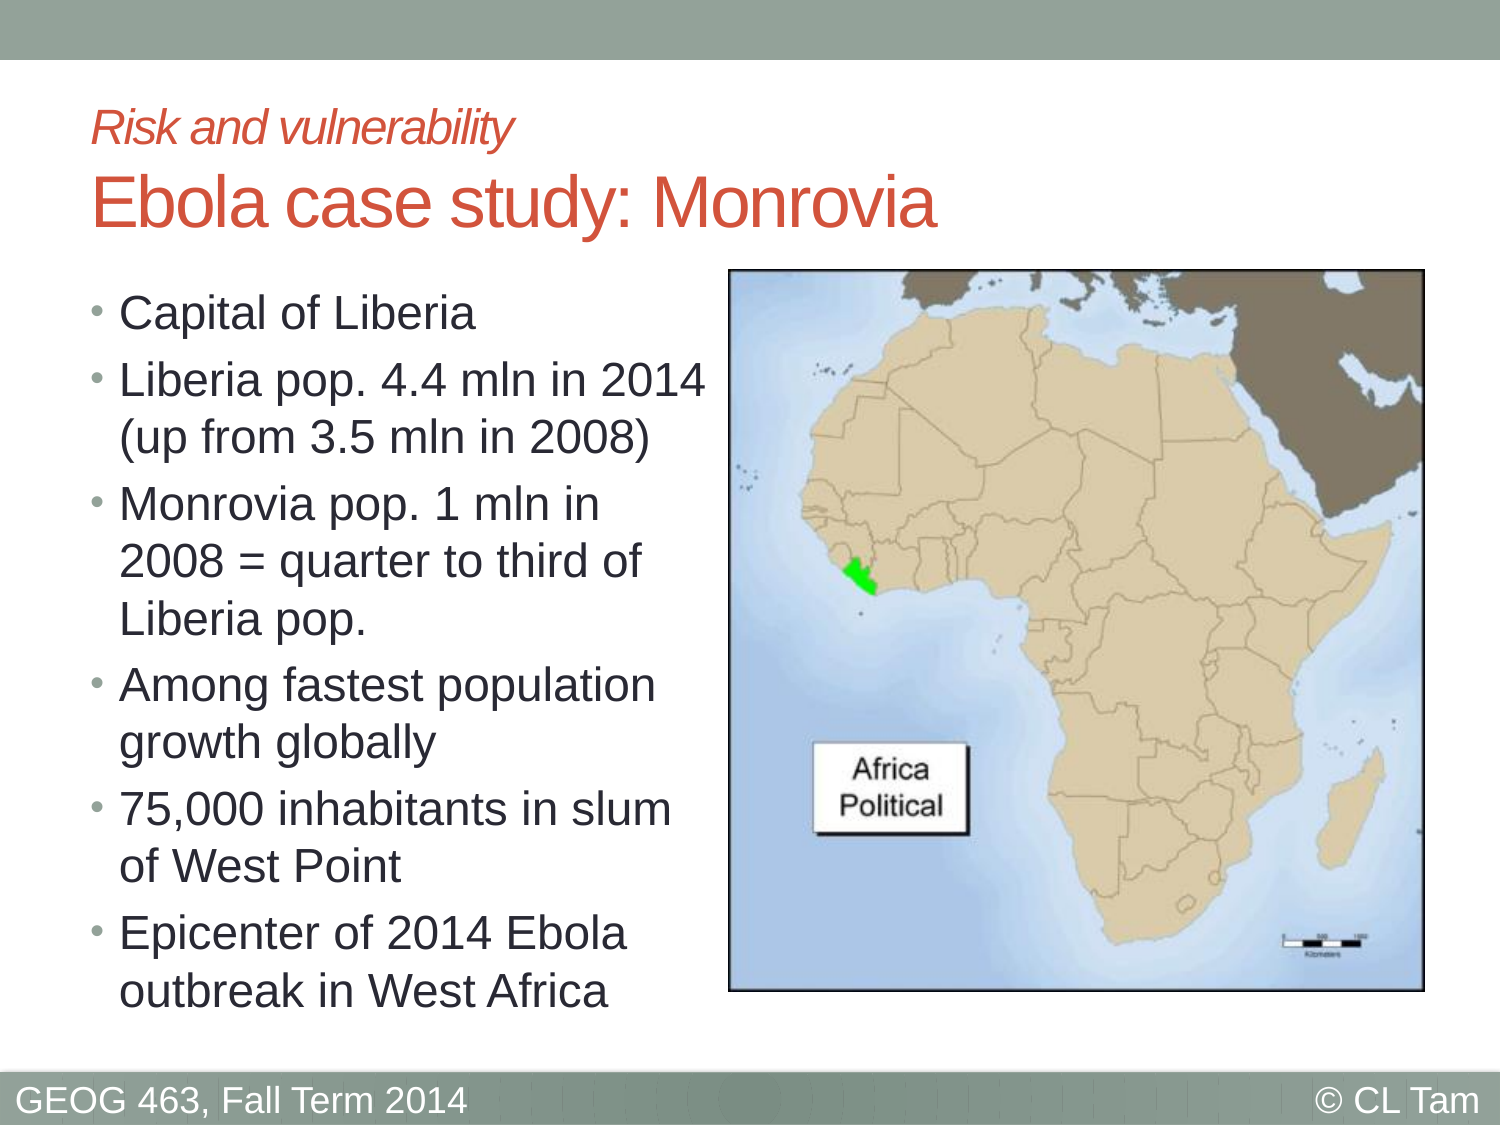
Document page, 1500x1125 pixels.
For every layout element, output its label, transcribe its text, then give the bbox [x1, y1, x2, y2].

picture [727, 268, 1426, 992]
list Capital of Liberia Liberia pop. 4.4 mln in 2014 (up from 3.5 mln in 2008) Monrovia pop. 1 mln in 2008 = quarter to third of Liberia pop. Among fastest population growth globally 75,000 inhabitants in slum of West Point Epicenter of 2014 Ebola outbreak in West Africa [75, 274, 729, 1049]
title Risk and vulnerability Ebola case study: Monrovia [75, 87, 1425, 250]
